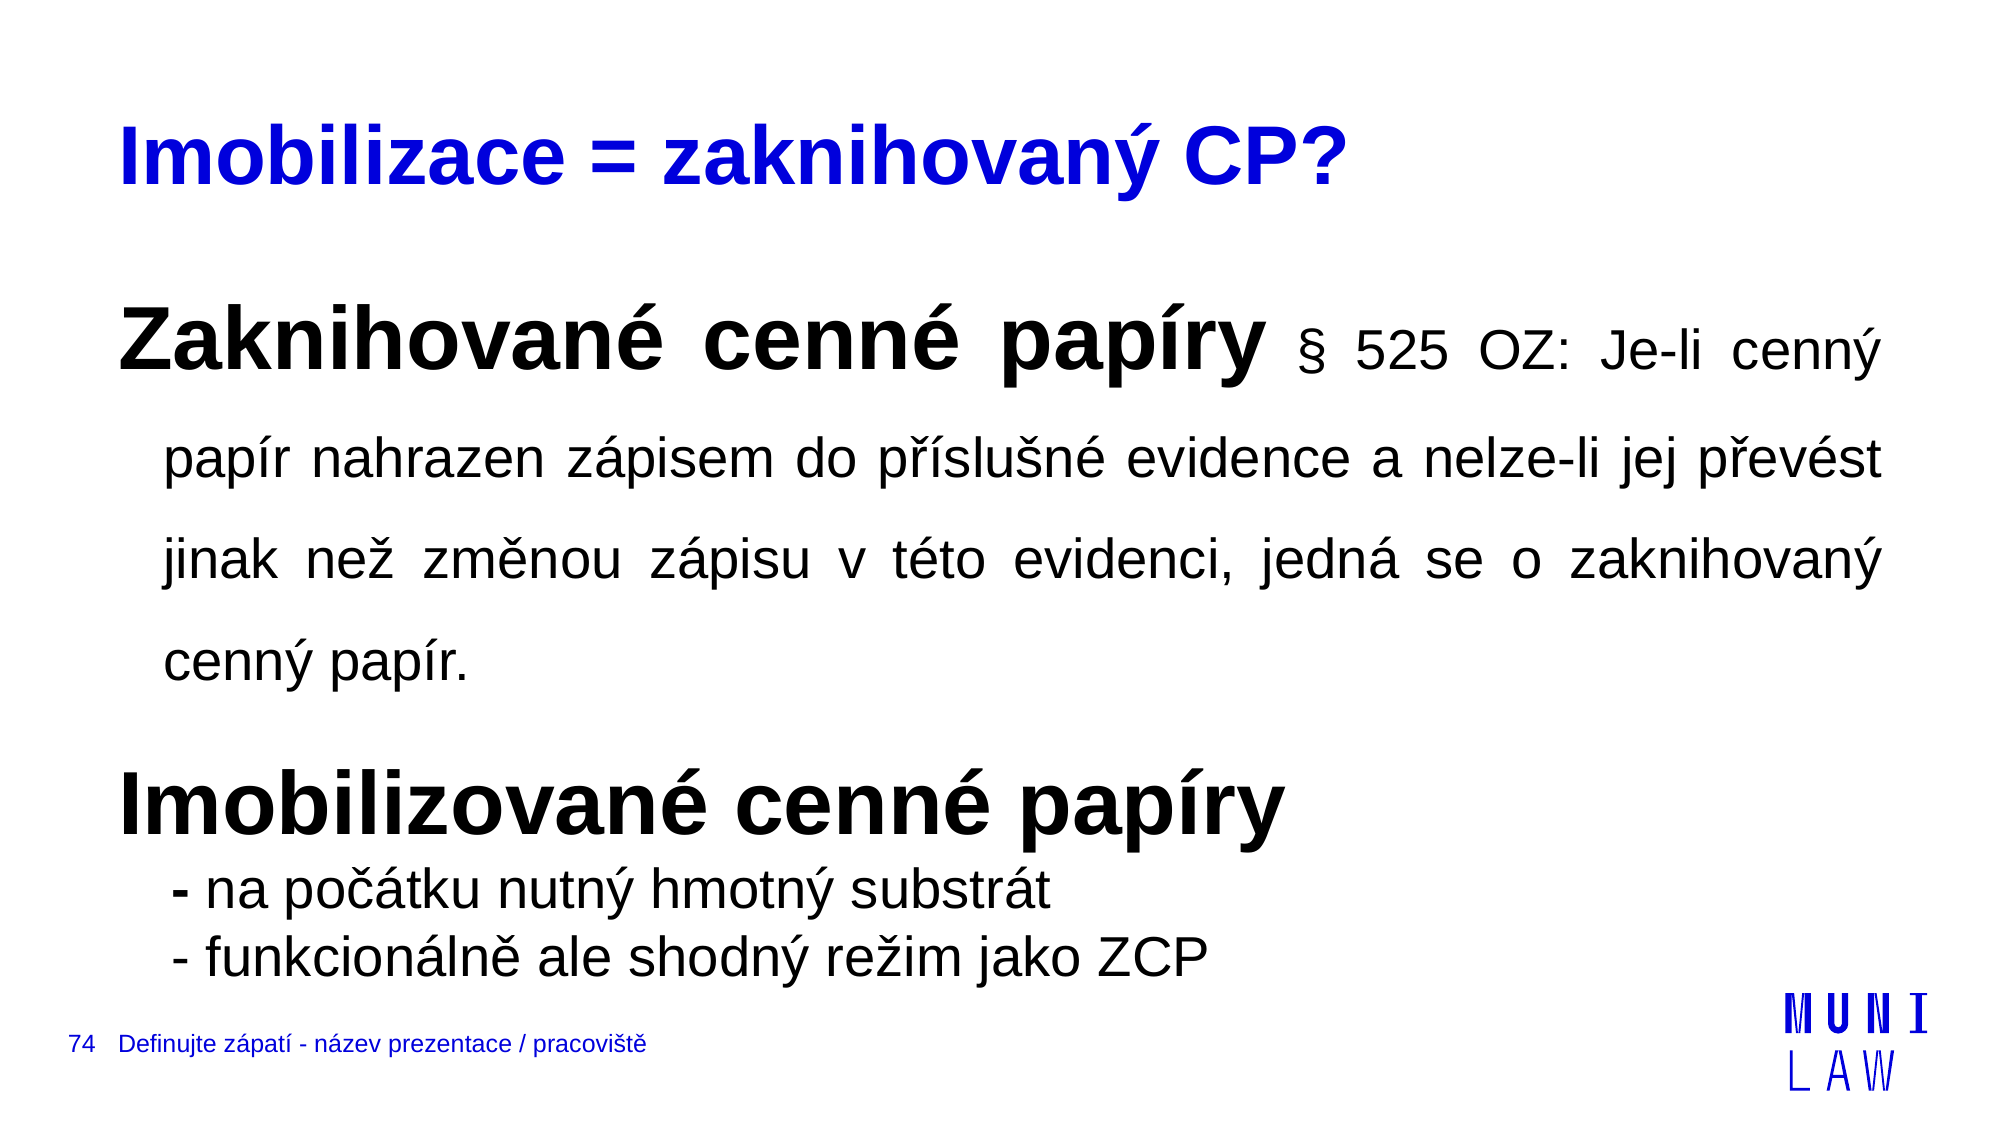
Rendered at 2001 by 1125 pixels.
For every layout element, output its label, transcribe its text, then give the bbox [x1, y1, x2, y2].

footer Definujte zápatí - název prezentace / pracoviště [118, 1053, 1418, 1063]
title Imobilizace = zaknihovaný CP? [118, 118, 1883, 193]
slide_number 74 [67, 1021, 110, 1063]
list Zaknihované cenné papíry § 525 OZ: Je-li cenný papír nahrazen zápisem do příslušné evidence a nelze-li jej převést jinak než změnou zápisu v této evidenci, jedná se o zaknihovaný cenný papír. Imobilizované cenné papíry - na počátku nutný hmotný substrát - funkcionálně ale shodný režim jako ZCP [118, 226, 1883, 1053]
